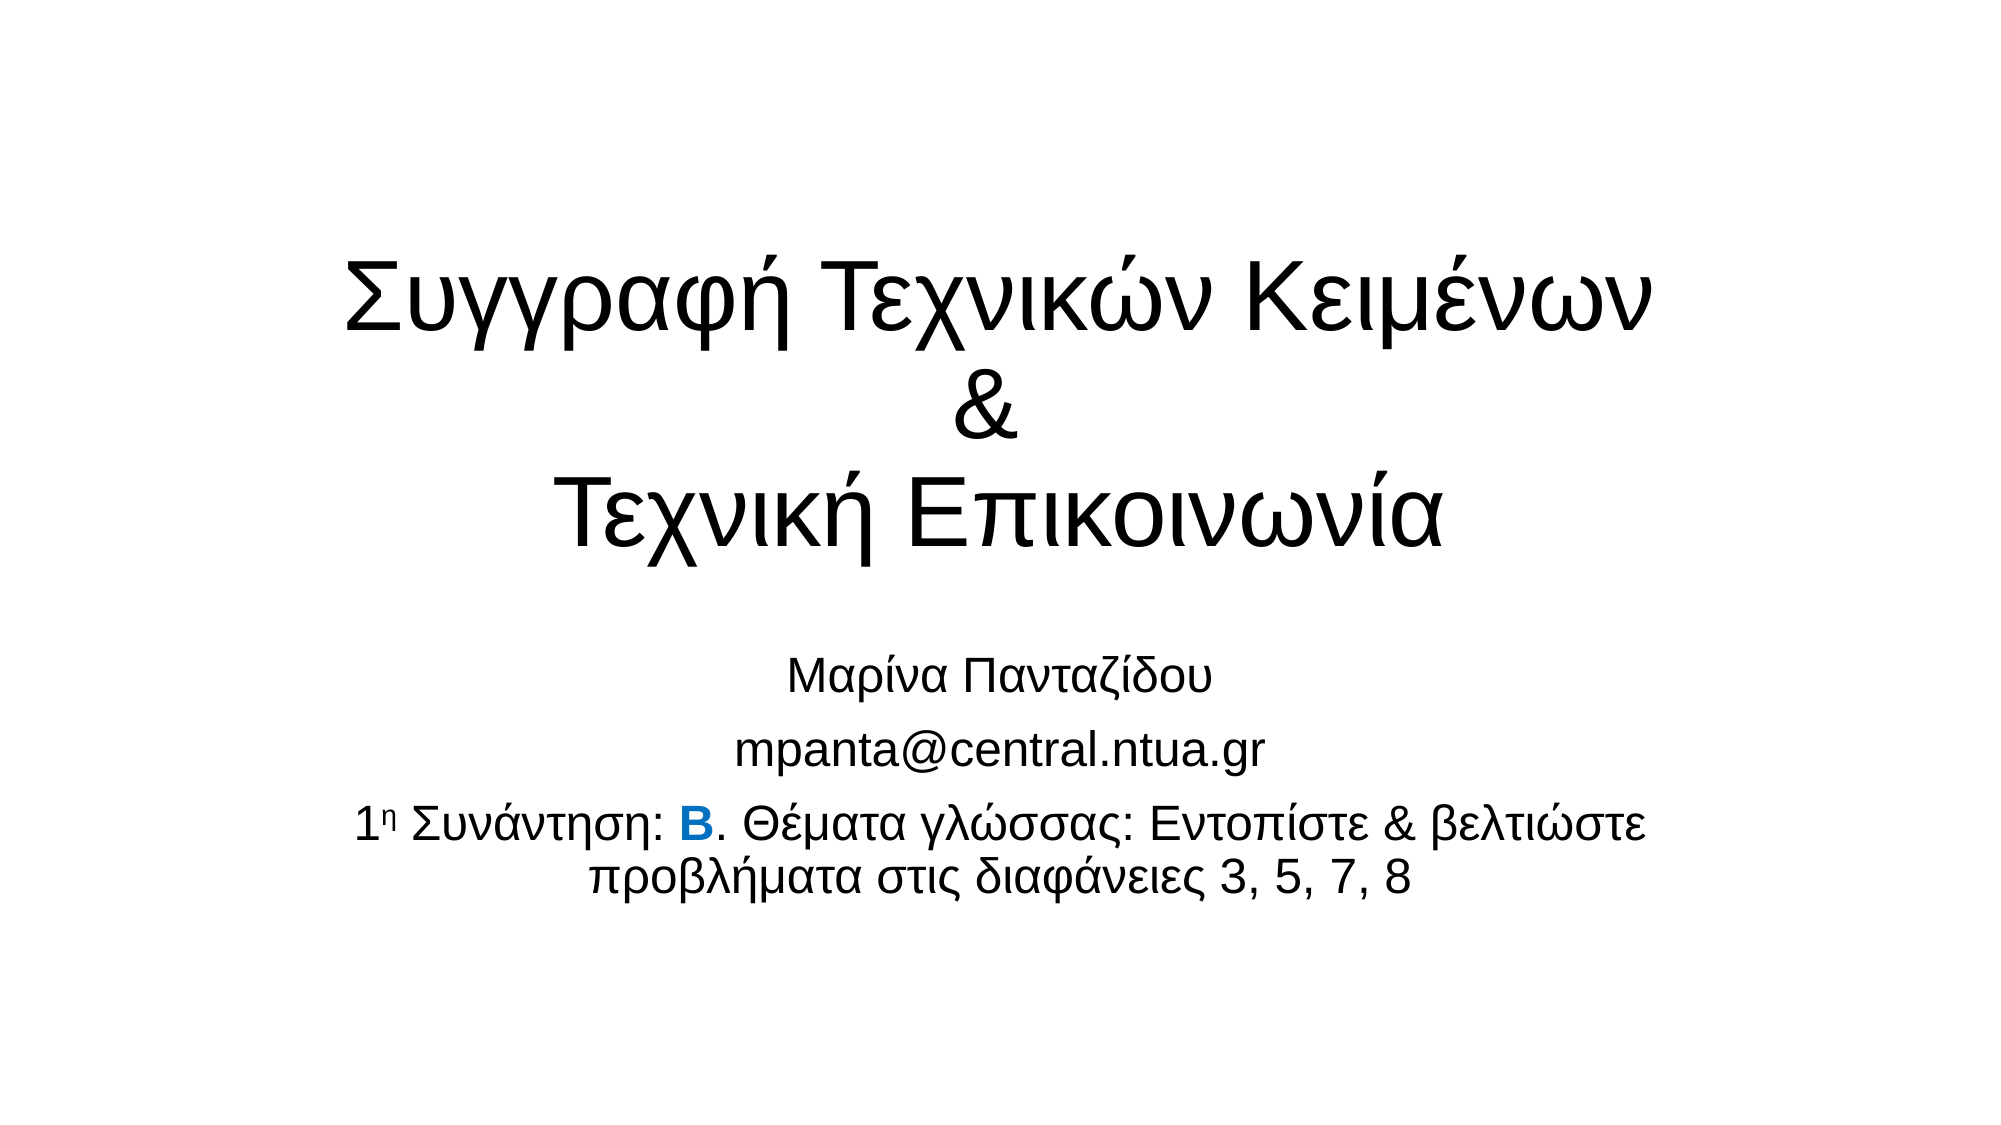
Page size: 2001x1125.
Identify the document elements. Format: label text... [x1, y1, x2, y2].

title Συγγραφή Τεχνικών Κειμένων & Τεχνική Επικοινωνία [249, 184, 1750, 576]
subtitle Μαρίνα Πανταζίδου mpanta@central.ntua.gr 1η Συνάντηση: Β. Θέματα γλώσσας: Εντοπίστε & βελτιώστε προβλήματα στις διαφάνειες 3, 5, 7, 8 [249, 642, 1750, 914]
